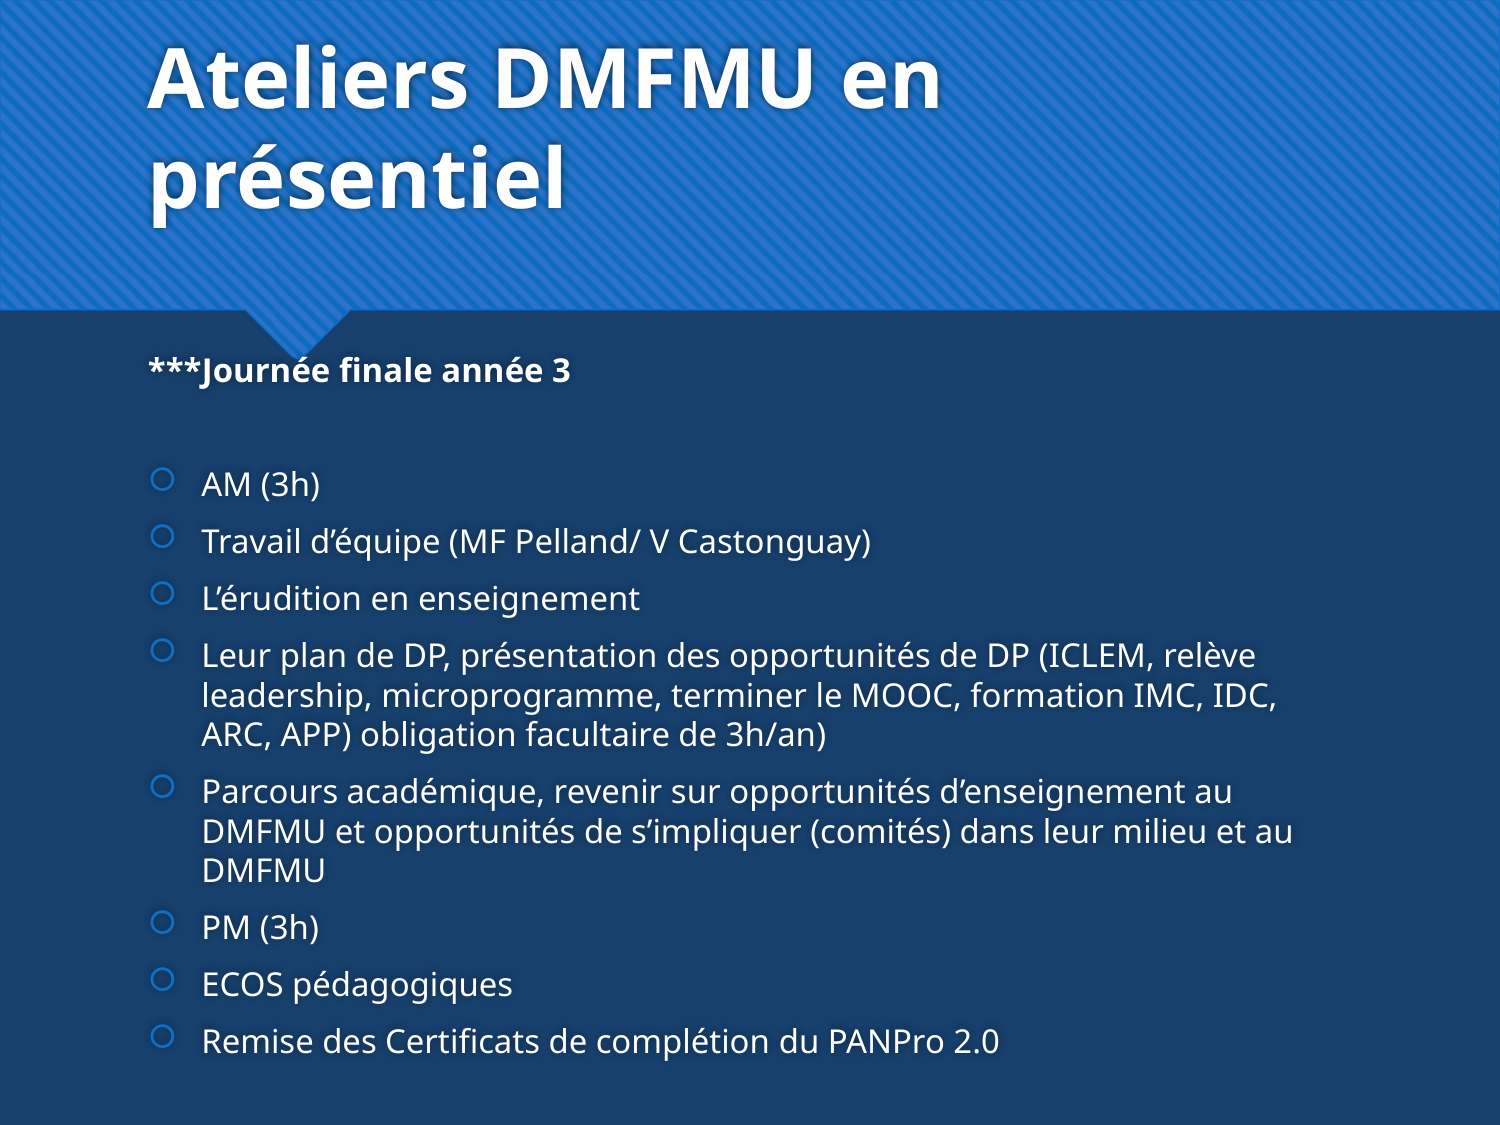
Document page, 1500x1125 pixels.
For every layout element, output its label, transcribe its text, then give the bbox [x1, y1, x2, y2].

list ***Journée finale année 3 AM (3h) Travail d’équipe (MF Pelland/ V Castonguay) L’érudition en enseignement Leur plan de DP, présentation des opportunités de DP (ICLEM, relève leadership, microprogramme, terminer le MOOC, formation IMC, IDC, ARC, APP) obligation facultaire de 3h/an) Parcours académique, revenir sur opportunités d’enseignement au DMFMU et opportunités de s’impliquer (comités) dans leur milieu et au DMFMU PM (3h) ECOS pédagogiques Remise des Certificats de complétion du PANPro 2.0 [132, 341, 1368, 1073]
title Ateliers DMFMU en présentiel [132, 73, 1368, 233]
